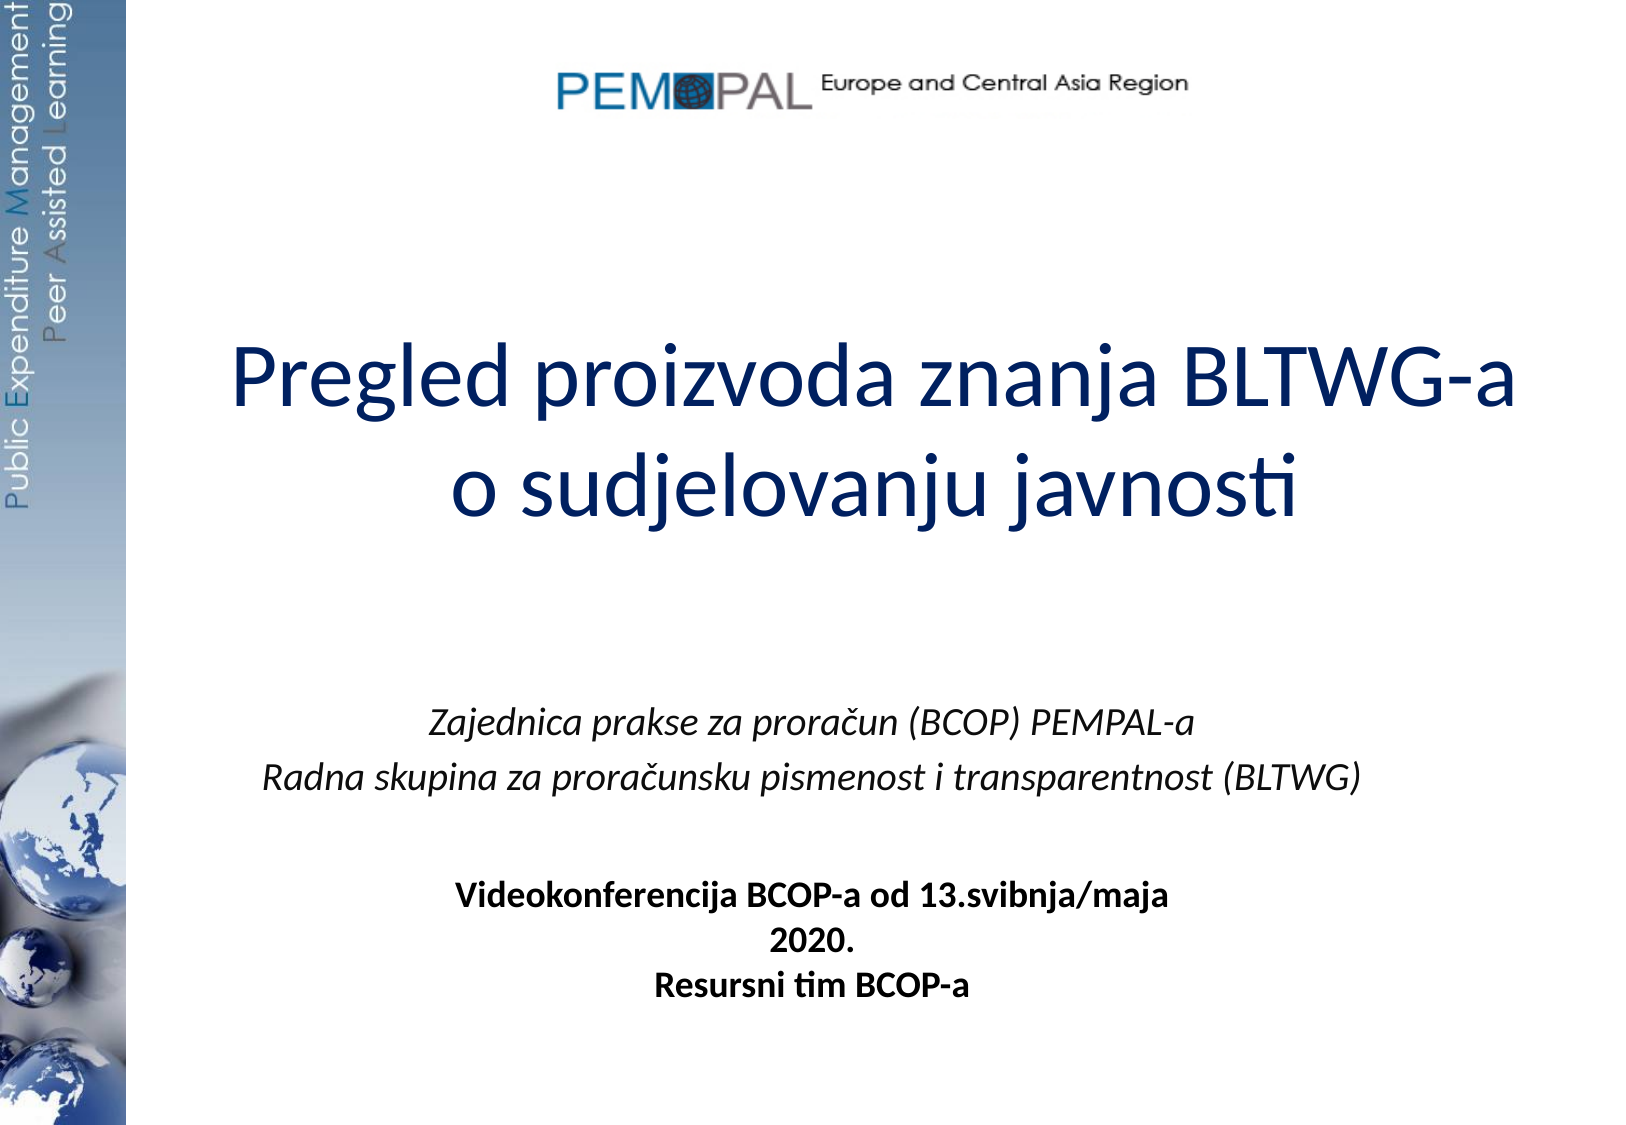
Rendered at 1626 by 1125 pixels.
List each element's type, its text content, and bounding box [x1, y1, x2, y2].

picture [0, 0, 126, 1125]
text_box Videokonferencija BCOP-a od 13.svibnja/maja 2020. Resursni tim BCOP-a [406, 862, 1219, 1013]
subtitle Zajednica prakse za proračun (BCOP) PEMPAL-a Radna skupina za proračunsku pismenost i transparentnost (BLTWG) [243, 687, 1382, 813]
title Pregled proizvoda znanja BLTWG-a o sudjelovanju javnosti [175, 162, 1576, 688]
picture [554, 62, 1192, 119]
